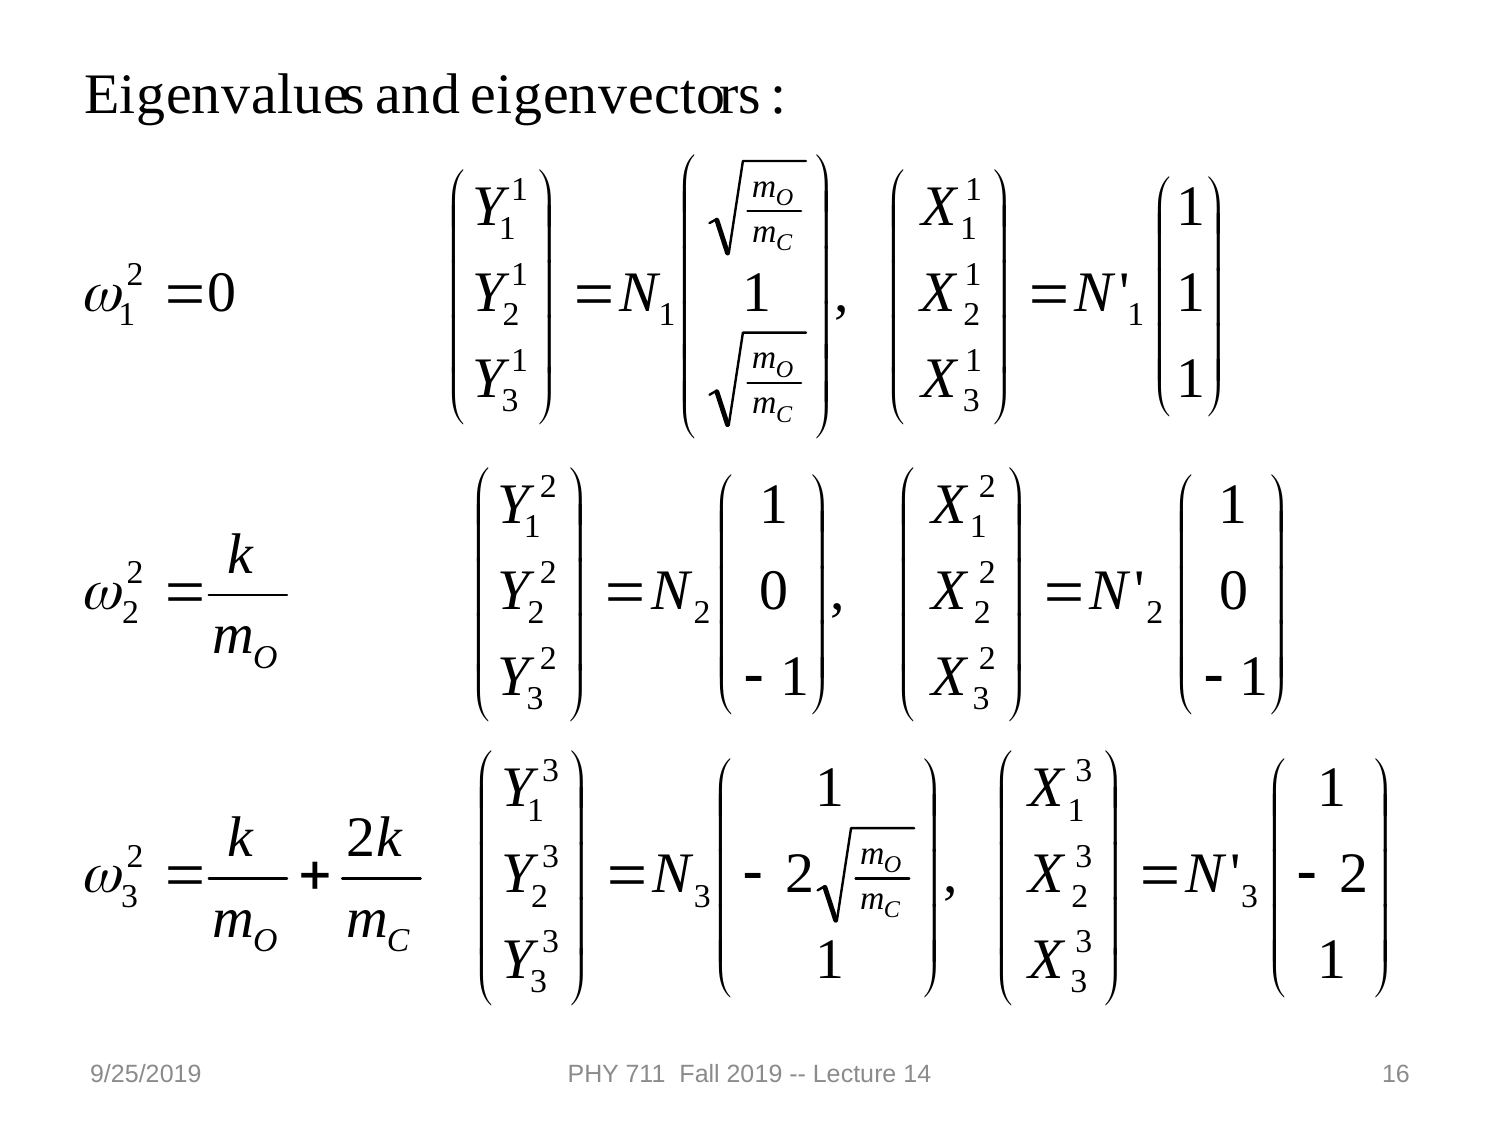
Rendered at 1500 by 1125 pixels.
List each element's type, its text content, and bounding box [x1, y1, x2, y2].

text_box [75, 62, 1403, 1017]
slide_number 16 [1074, 1042, 1425, 1103]
footer PHY 711 Fall 2019 -- Lecture 14 [512, 1042, 988, 1103]
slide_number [75, 1042, 425, 1103]
